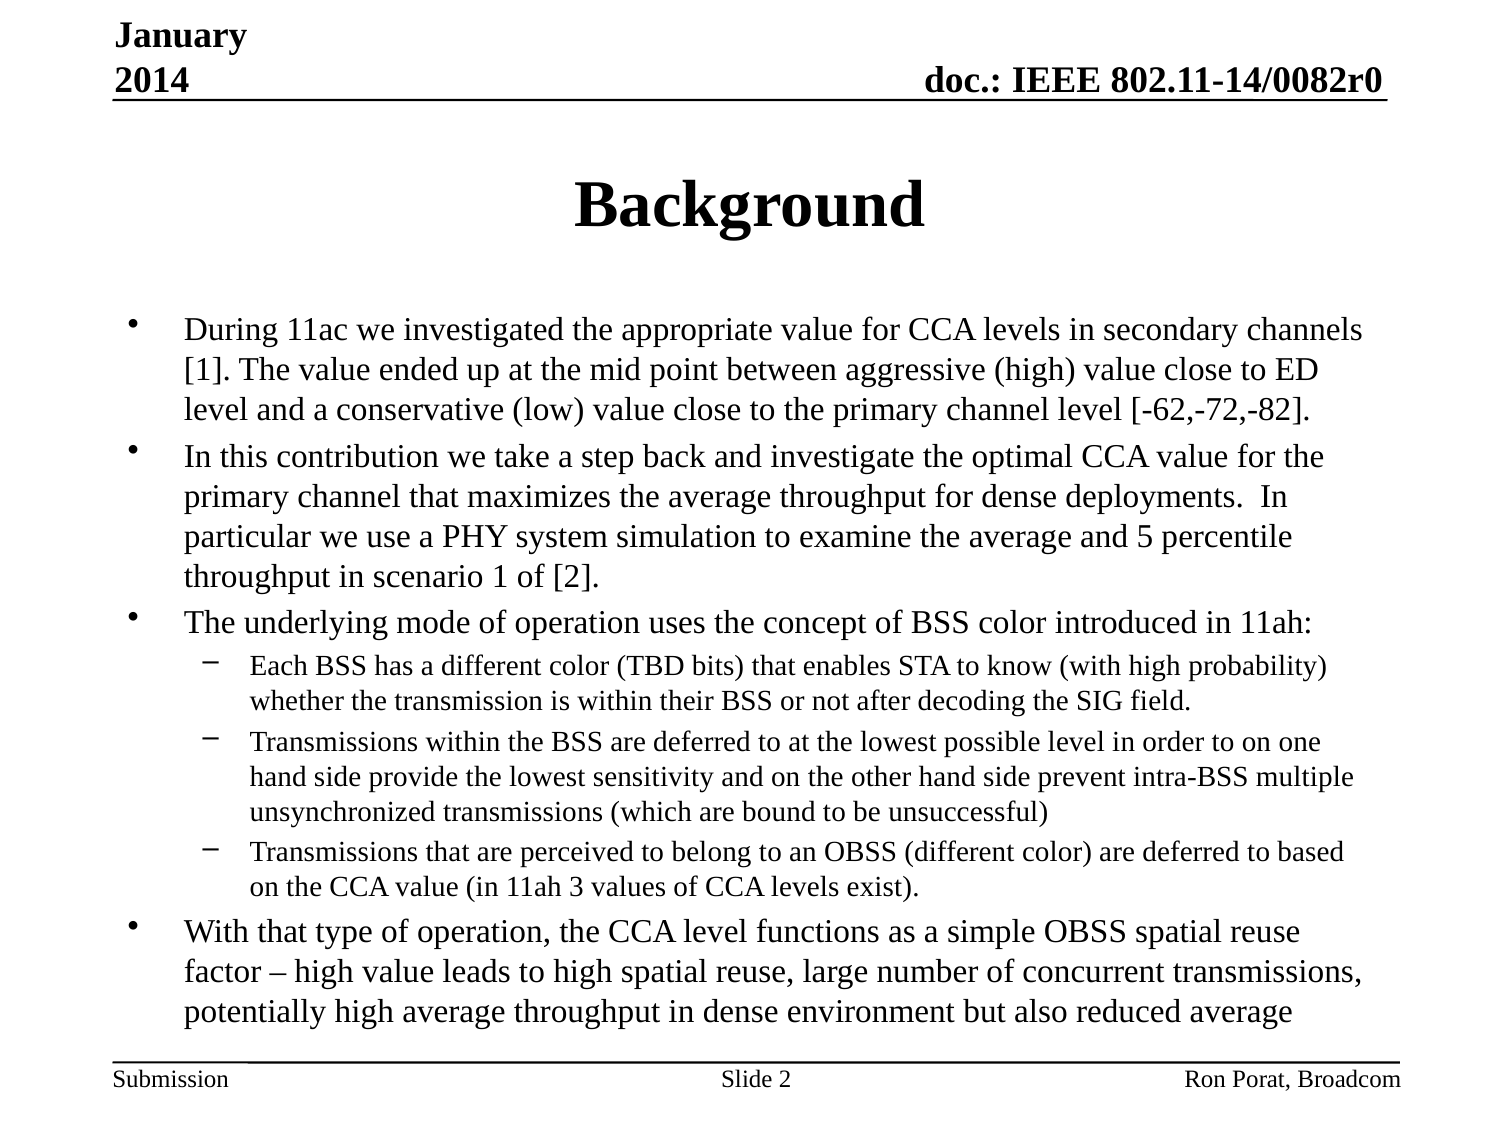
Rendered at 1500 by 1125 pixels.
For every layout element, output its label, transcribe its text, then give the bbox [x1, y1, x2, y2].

slide_number Slide 2 [712, 1061, 800, 1093]
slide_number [114, 54, 309, 101]
footer Ron Porat, Broadcom [1181, 1061, 1402, 1093]
list During 11ac we investigated the appropriate value for CCA levels in secondary channels [1]. The value ended up at the mid point between aggressive (high) value close to ED level and a conservative (low) value close to the primary channel level [-62,-72,-82]. In this contribution we take a step back and investigate the optimal CCA value for the primary channel that maximizes the average throughput for dense deployments. In particular we use a PHY system simulation to examine the average and 5 percentile throughput in scenario 1 of [2]. The underlying mode of operation uses the concept of BSS color introduced in 11ah: Each BSS has a different color (TBD bits) that enables STA to know (with high probability) whether the transmission is within their BSS or not after decoding the SIG field. Transmissions within the BSS are deferred to at the lowest possible level in order to on one hand side provide the lowest sensitivity and on the other hand side prevent intra-BSS multiple unsynchronized transmissions (which are bound to be unsuccessful) Transmissions that are perceived to belong to an OBSS (different color) are deferred to based on the CCA value (in 11ah 3 values of CCA levels exist). With that type of operation, the CCA level functions as a simple OBSS spatial reuse factor – high value leads to high spatial reuse, large number of concurrent transmissions, potentially high average throughput in dense environment but also reduced average [112, 299, 1388, 1051]
title Background [112, 112, 1388, 288]
